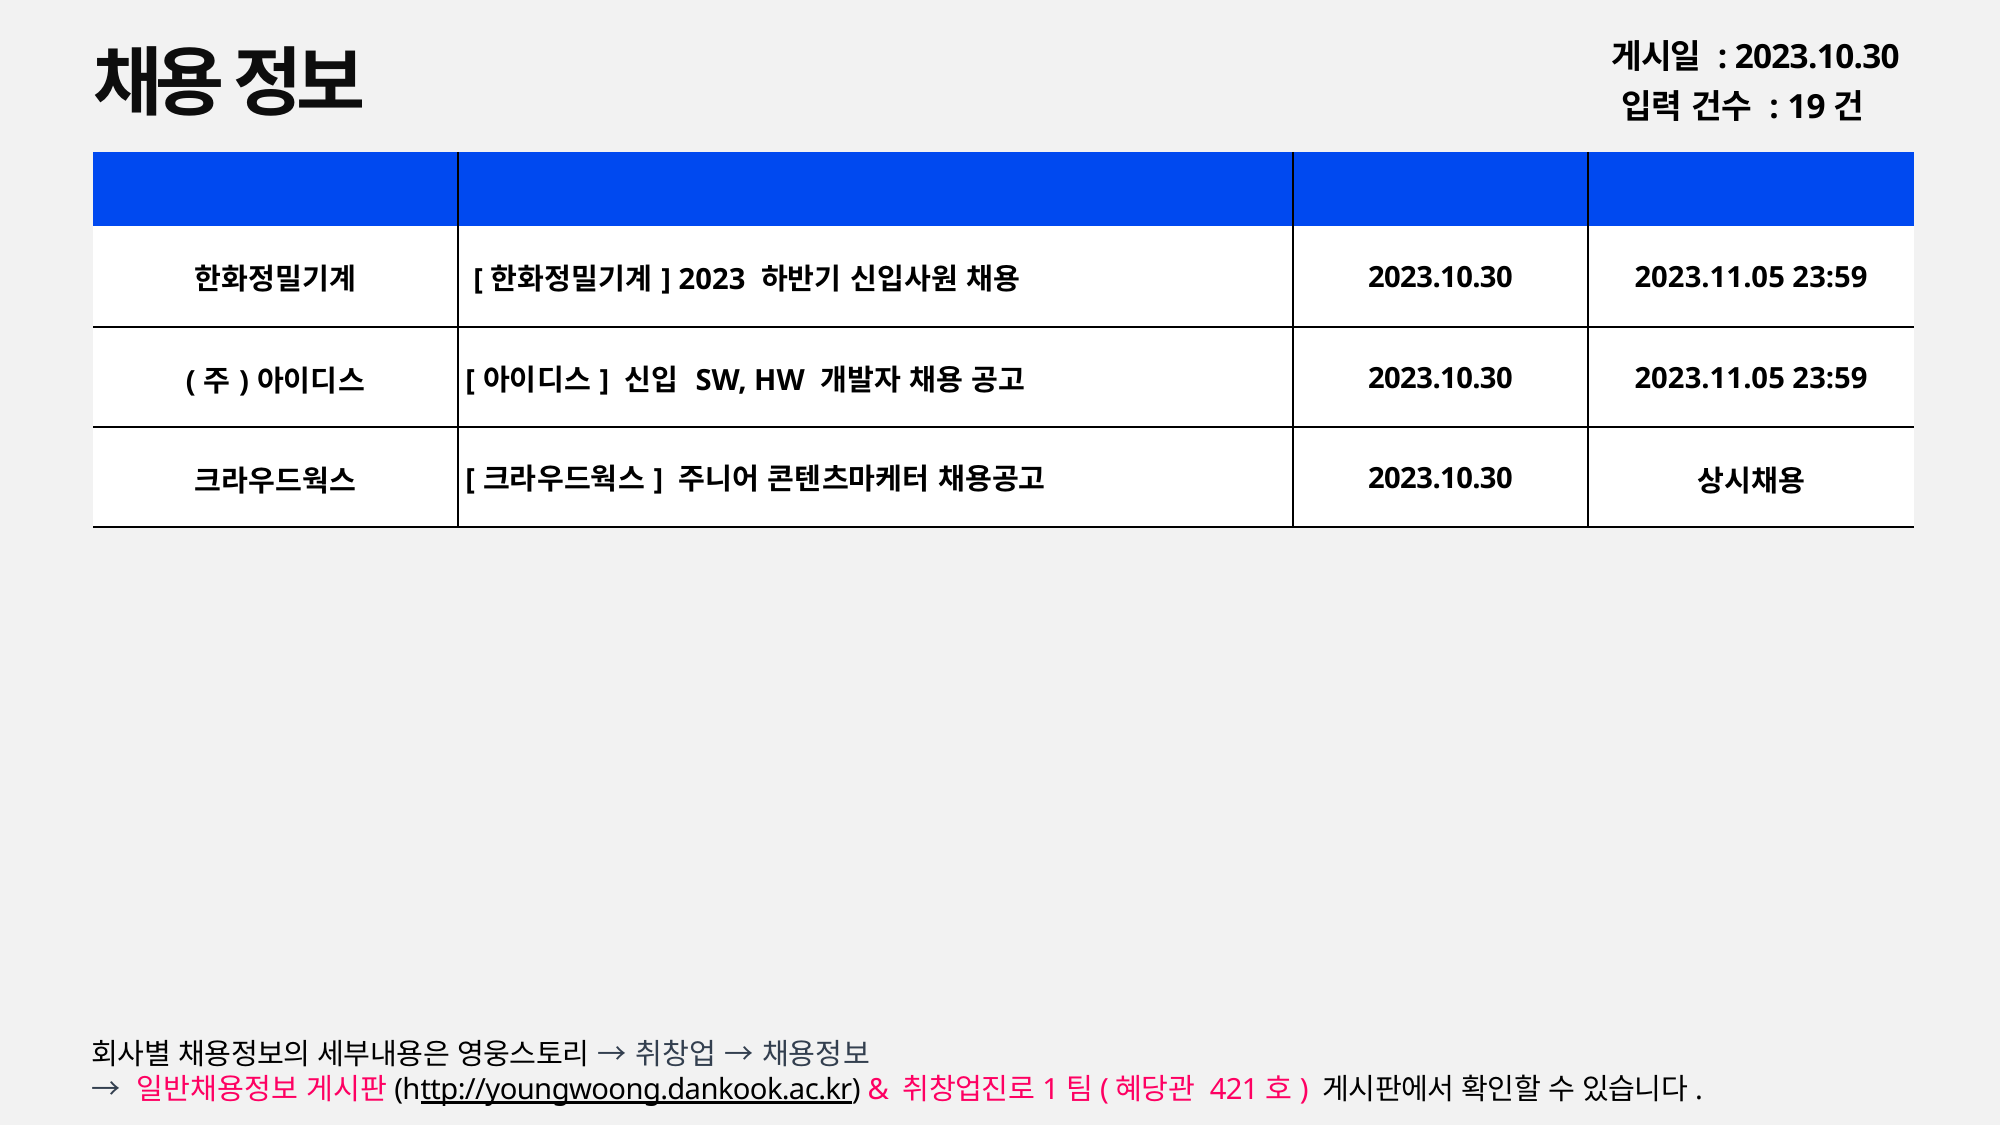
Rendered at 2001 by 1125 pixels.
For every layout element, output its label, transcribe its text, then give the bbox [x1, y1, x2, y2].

text_box 입력 건수 : 19건 [1620, 85, 1865, 126]
table_cell 한화정밀기계 [93, 226, 457, 326]
table_header 등록일 [1294, 152, 1587, 226]
table_cell [아이디스] 신입 SW, HW 개발자 채용 공고 [459, 328, 1292, 426]
table_header 마감일 [1589, 152, 1914, 226]
table_cell (주)아이디스 [93, 328, 457, 426]
table_cell [한화정밀기계] 2023 하반기 신입사원 채용 [459, 226, 1292, 326]
text_box 게시일 : 2023.10.30 [1611, 34, 1901, 75]
table_cell [크라우드웍스] 주니어 콘텐츠마케터 채용공고 [459, 428, 1292, 526]
table_header 공고명 [459, 152, 1292, 226]
table_cell 2023.11.05 23:59 [1589, 226, 1914, 326]
text_box 회사별 채용정보의 세부내용은 영웅스토리 → 취창업 → 채용정보 → 일반채용정보 게시판(http://youngwoong.dankook.ac.kr) & 취창업진로1팀(혜당관 421호) 게시판에서 확인할 수 있습니다. [91, 1035, 1907, 1110]
table_header 회사명 [93, 152, 457, 226]
table_cell 2023.10.30 [1294, 428, 1587, 526]
text_box 채용 정보 [93, 34, 463, 125]
table_cell 상시채용 [1589, 428, 1914, 526]
table_cell 2023.10.30 [1294, 226, 1587, 326]
table_cell 2023.11.05 23:59 [1589, 328, 1914, 426]
table_cell 2023.10.30 [1294, 328, 1587, 426]
table_cell 크라우드웍스 [93, 428, 457, 526]
